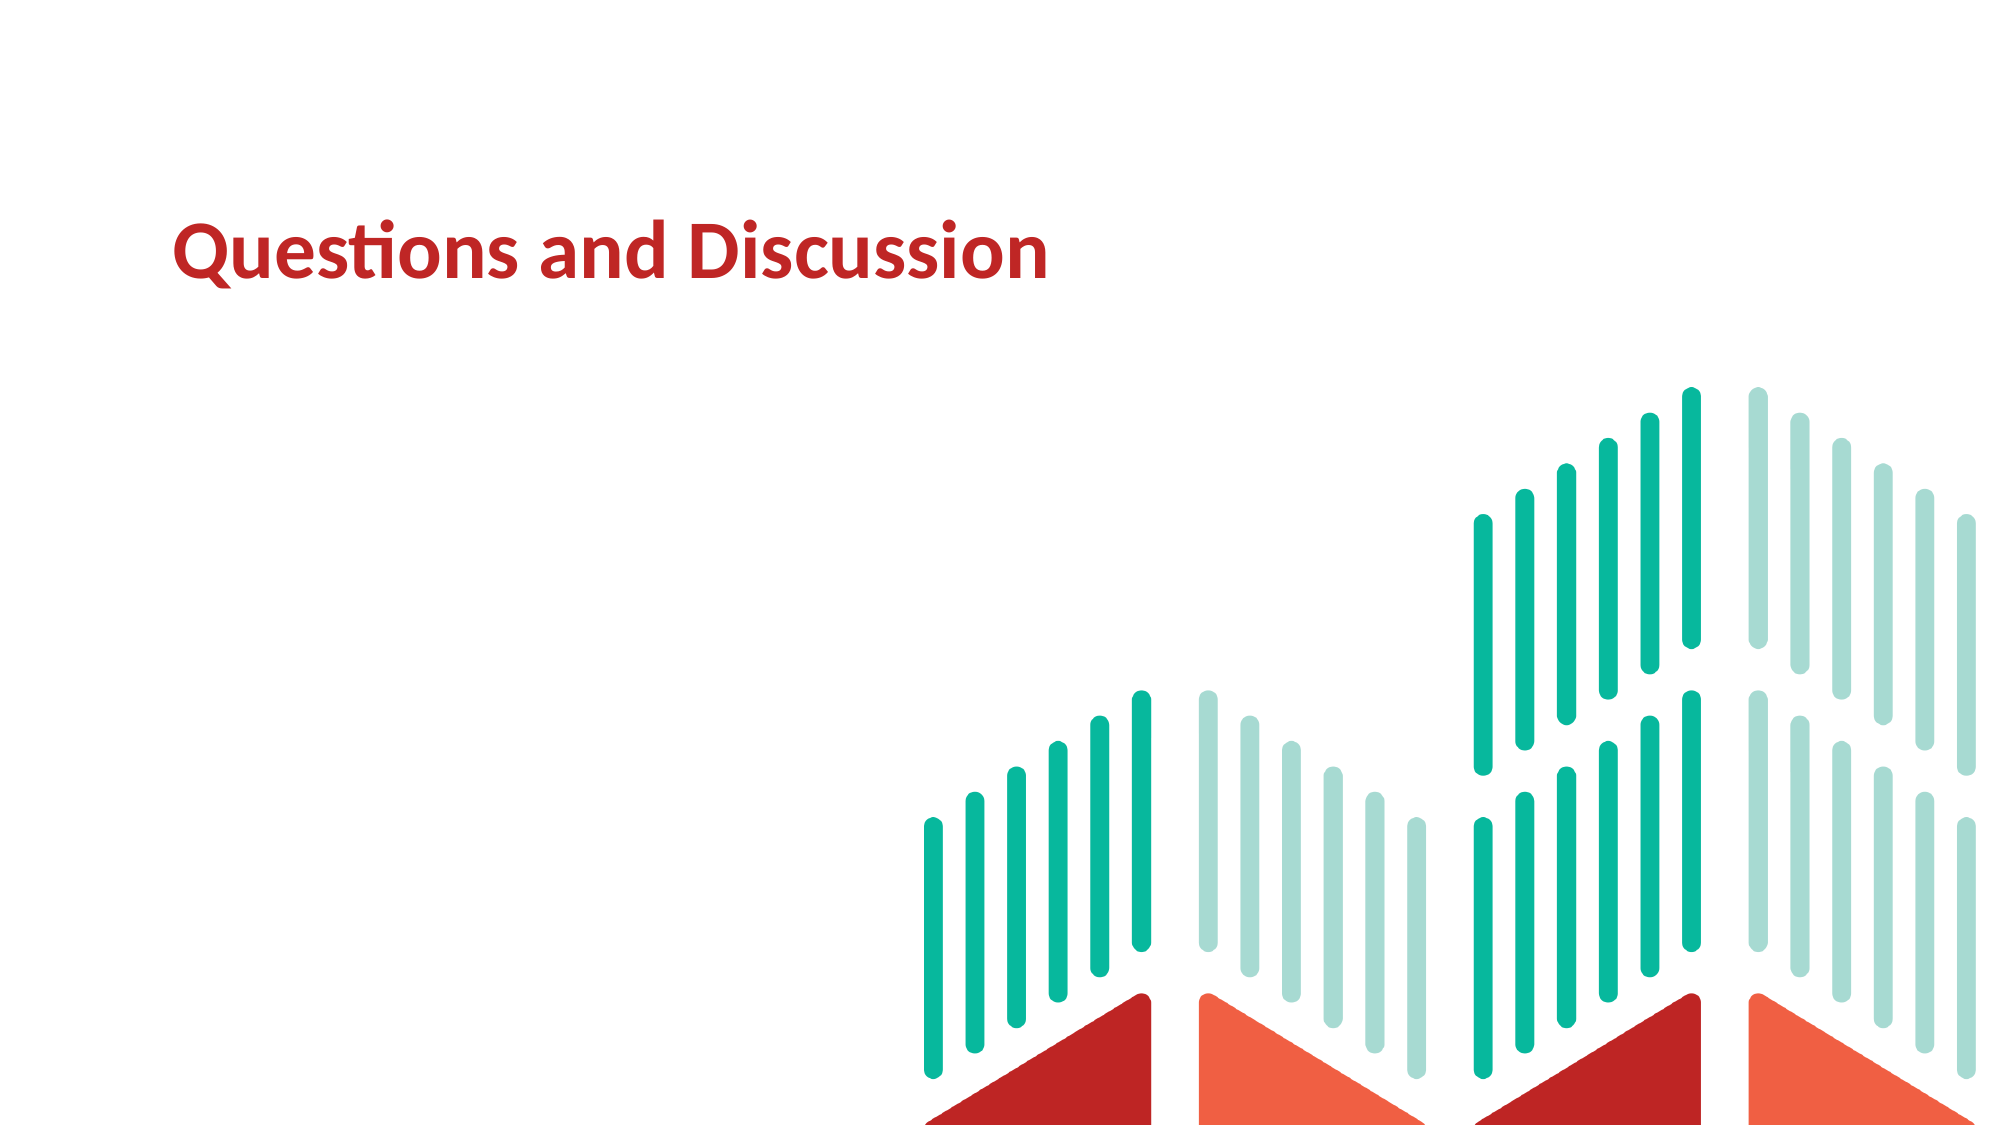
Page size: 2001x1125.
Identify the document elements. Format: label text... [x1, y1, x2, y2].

title Questions and Discussion [157, 187, 1583, 411]
picture [359, 0, 2000, 1125]
